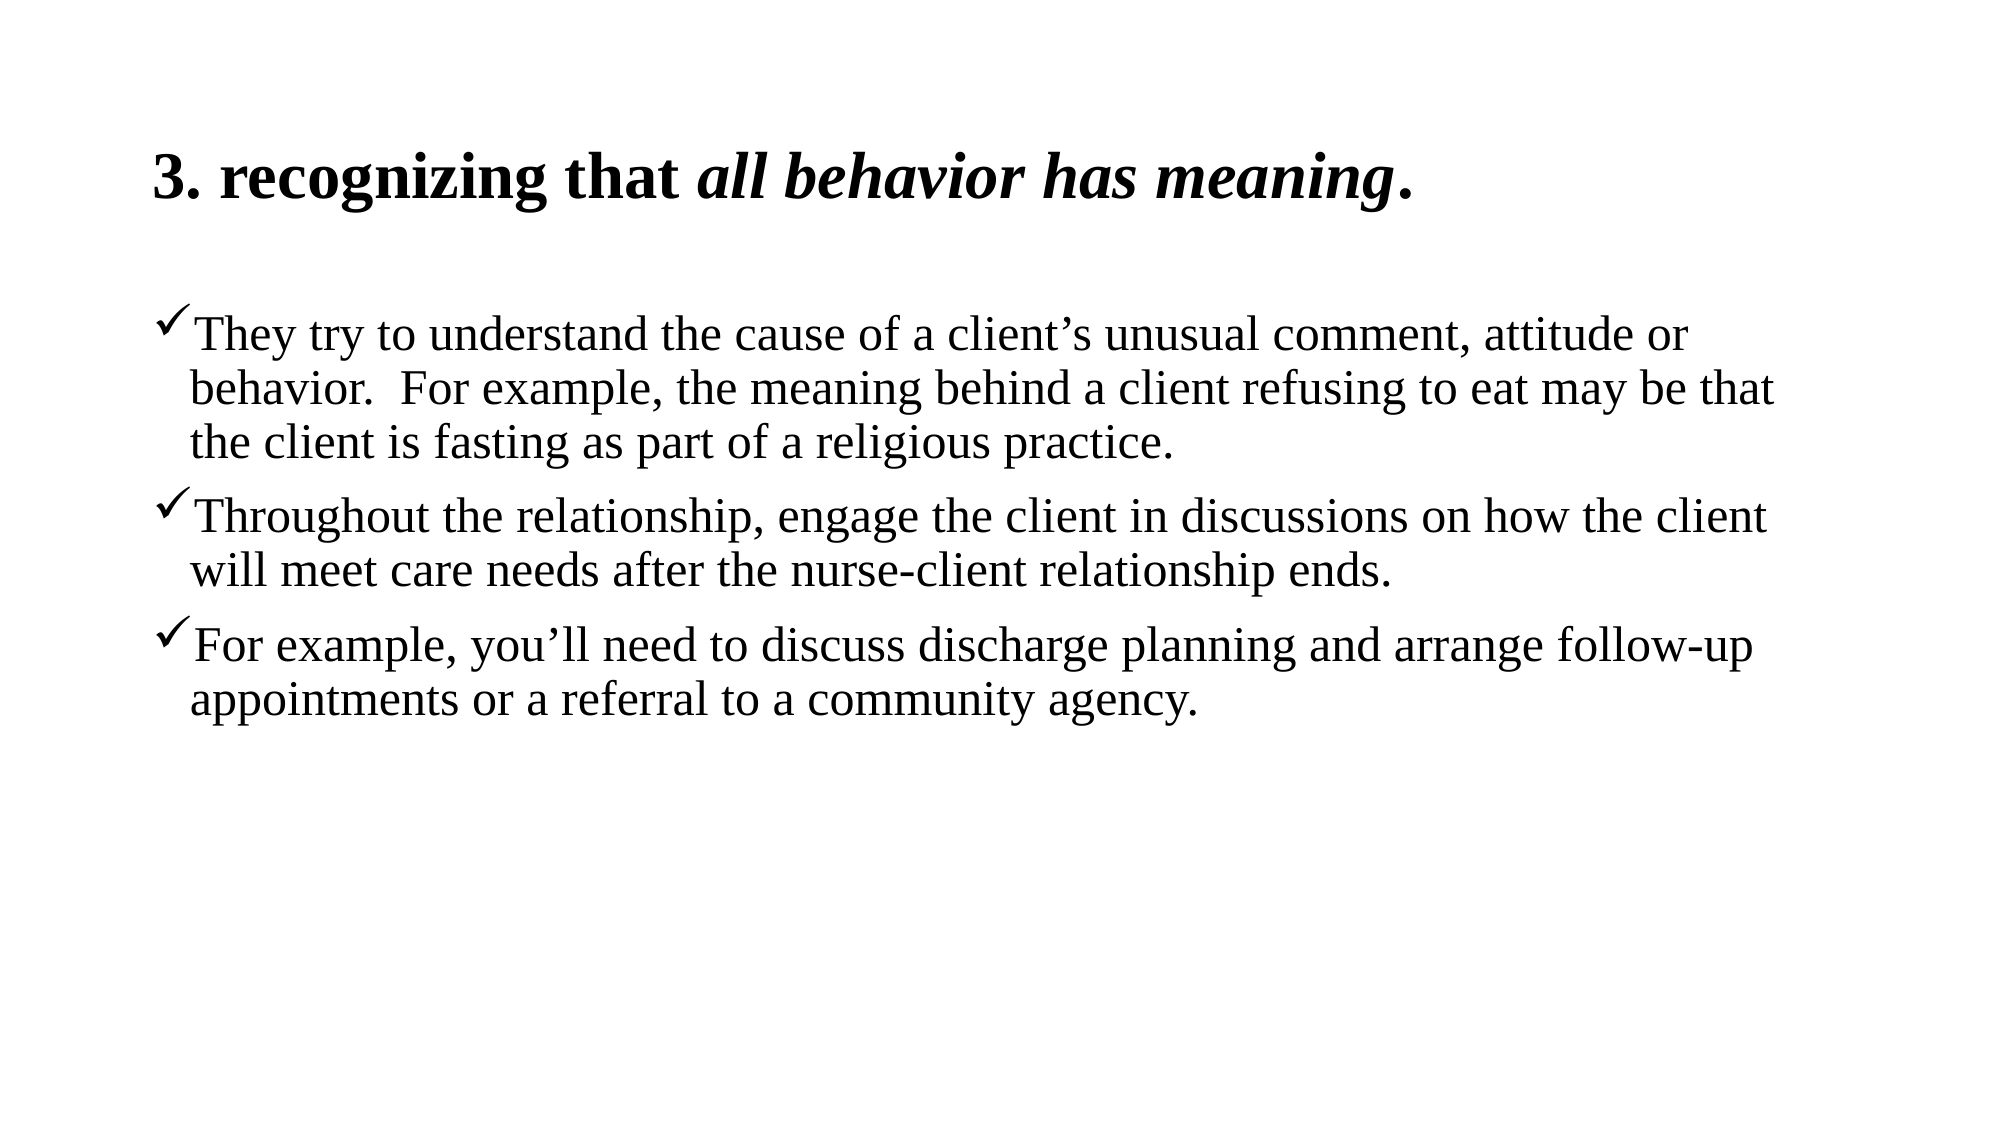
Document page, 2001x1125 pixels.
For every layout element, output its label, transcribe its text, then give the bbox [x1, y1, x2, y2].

list They try to understand the cause of a client’s unusual comment, attitude or behavior. For example, the meaning behind a client refusing to eat may be that the client is fasting as part of a religious practice. Throughout the relationship, engage the client in discussions on how the client will meet care needs after the nurse-client relationship ends. For example, you’ll need to discuss discharge planning and arrange follow-up appointments or a referral to a community agency. [137, 299, 1863, 1014]
title 3. recognizing that all behavior has meaning. [137, 59, 1863, 278]
